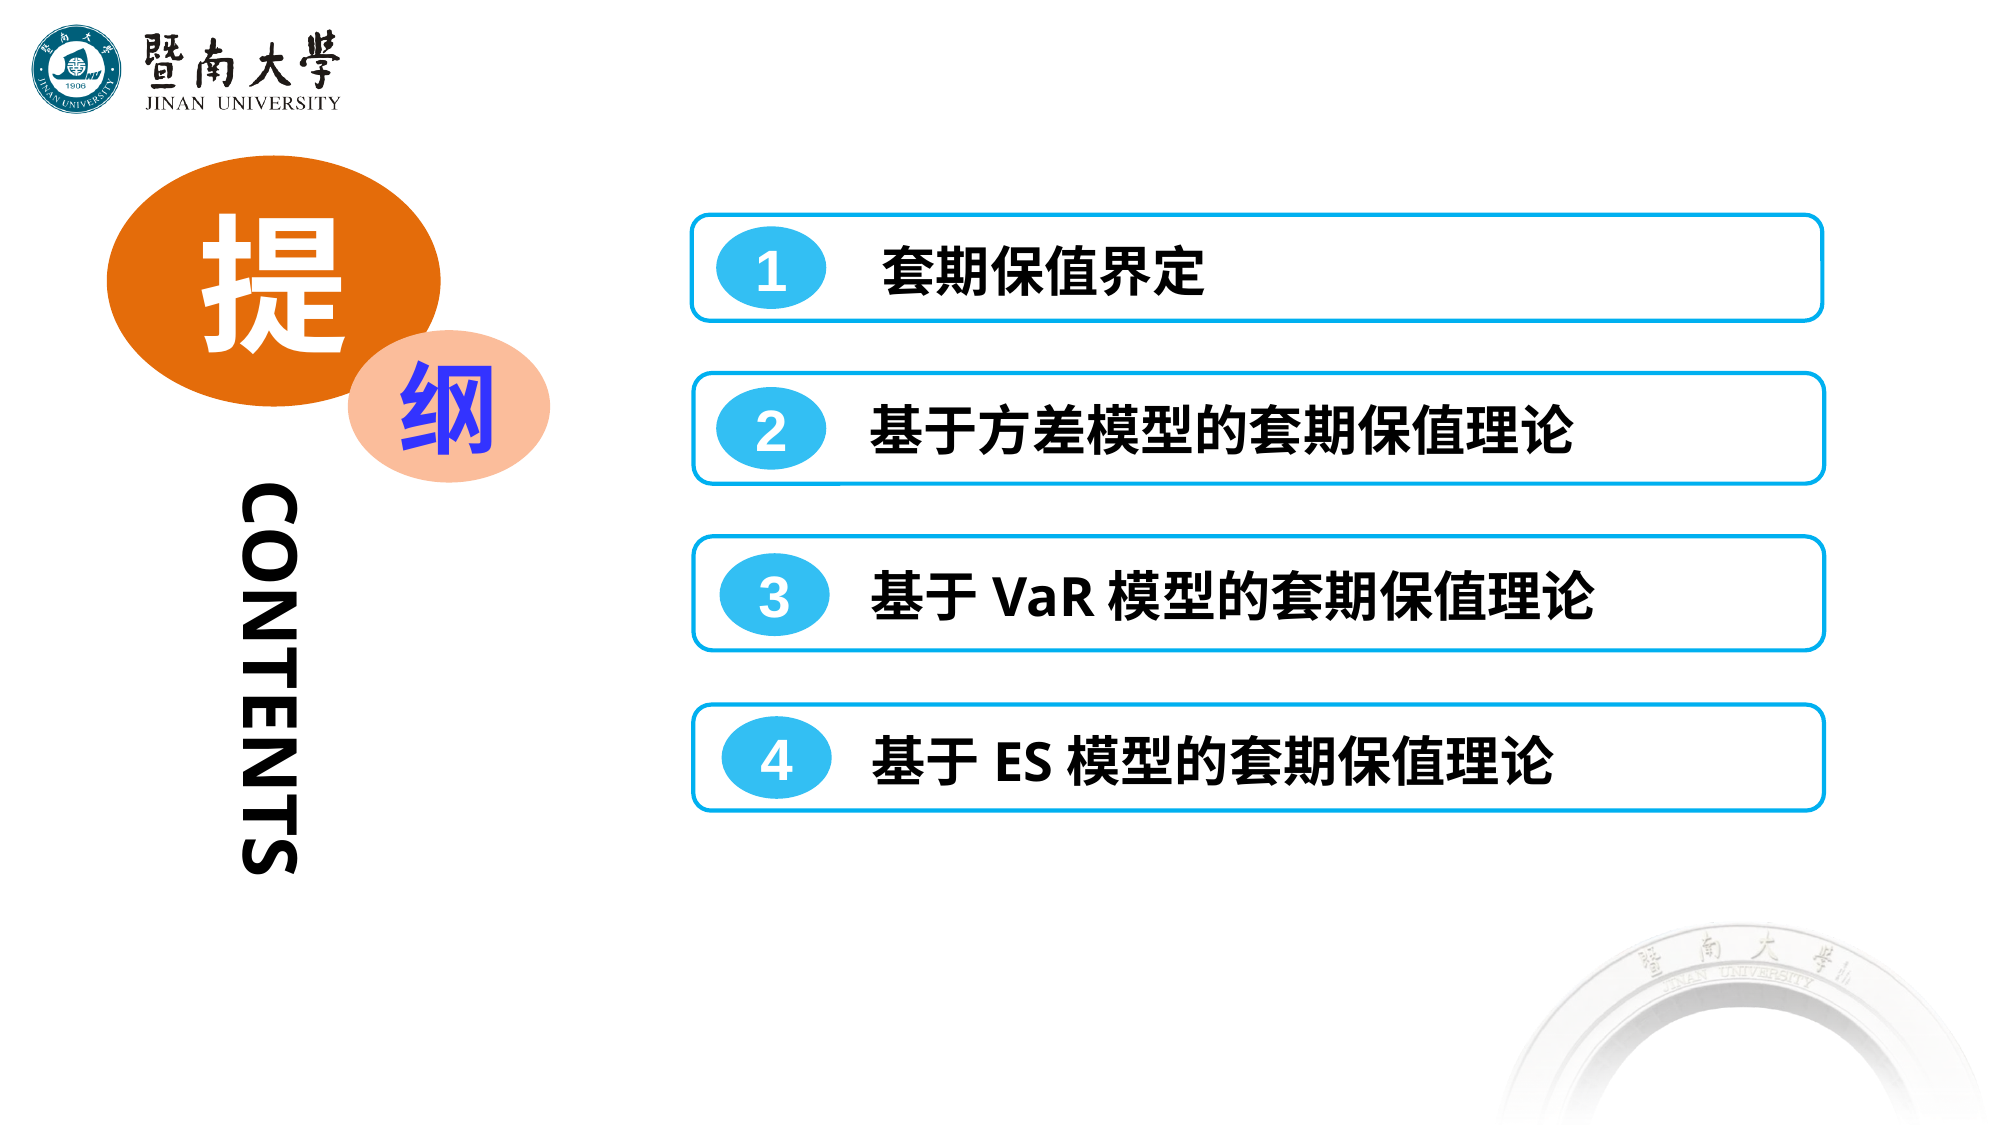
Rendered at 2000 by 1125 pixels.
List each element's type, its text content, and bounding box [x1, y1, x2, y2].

text_box 2 [716, 387, 827, 470]
text_box 提 [106, 155, 441, 407]
text_box 基于ES模型的套期保值理论 [691, 702, 1827, 813]
text_box CONTENTS [206, 479, 341, 931]
text_box 纲 [347, 330, 551, 483]
picture [31, 24, 341, 114]
picture [1428, 896, 2000, 1125]
text_box 基于VaR模型的套期保值理论 [691, 534, 1827, 653]
text_box 套期保值界定 [689, 212, 1825, 323]
text_box 4 [721, 716, 832, 799]
text_box 基于方差模型的套期保值理论 [691, 370, 1827, 486]
text_box 3 [719, 553, 830, 637]
text_box 1 [716, 226, 827, 309]
